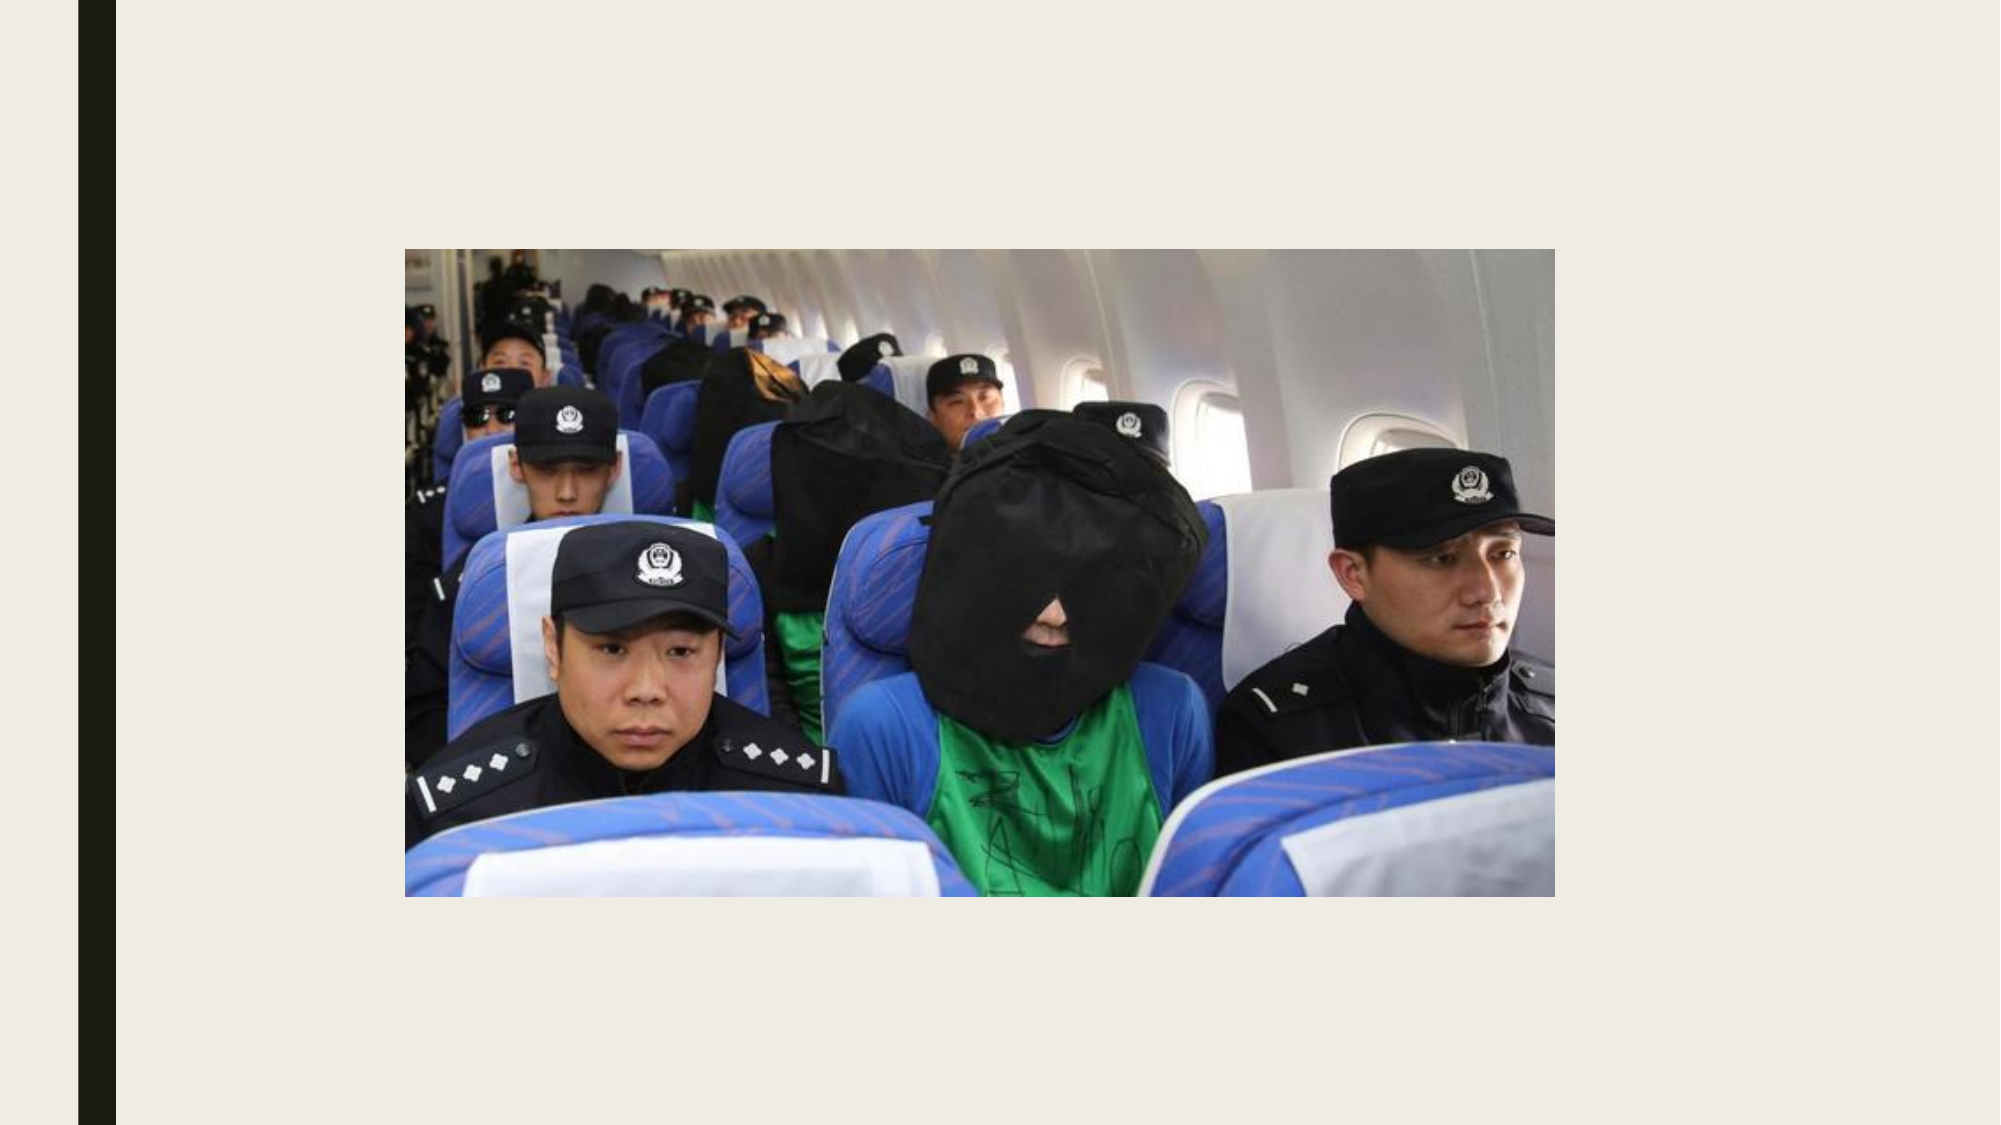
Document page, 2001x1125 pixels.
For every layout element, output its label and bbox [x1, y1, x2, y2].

picture [405, 249, 1555, 897]
